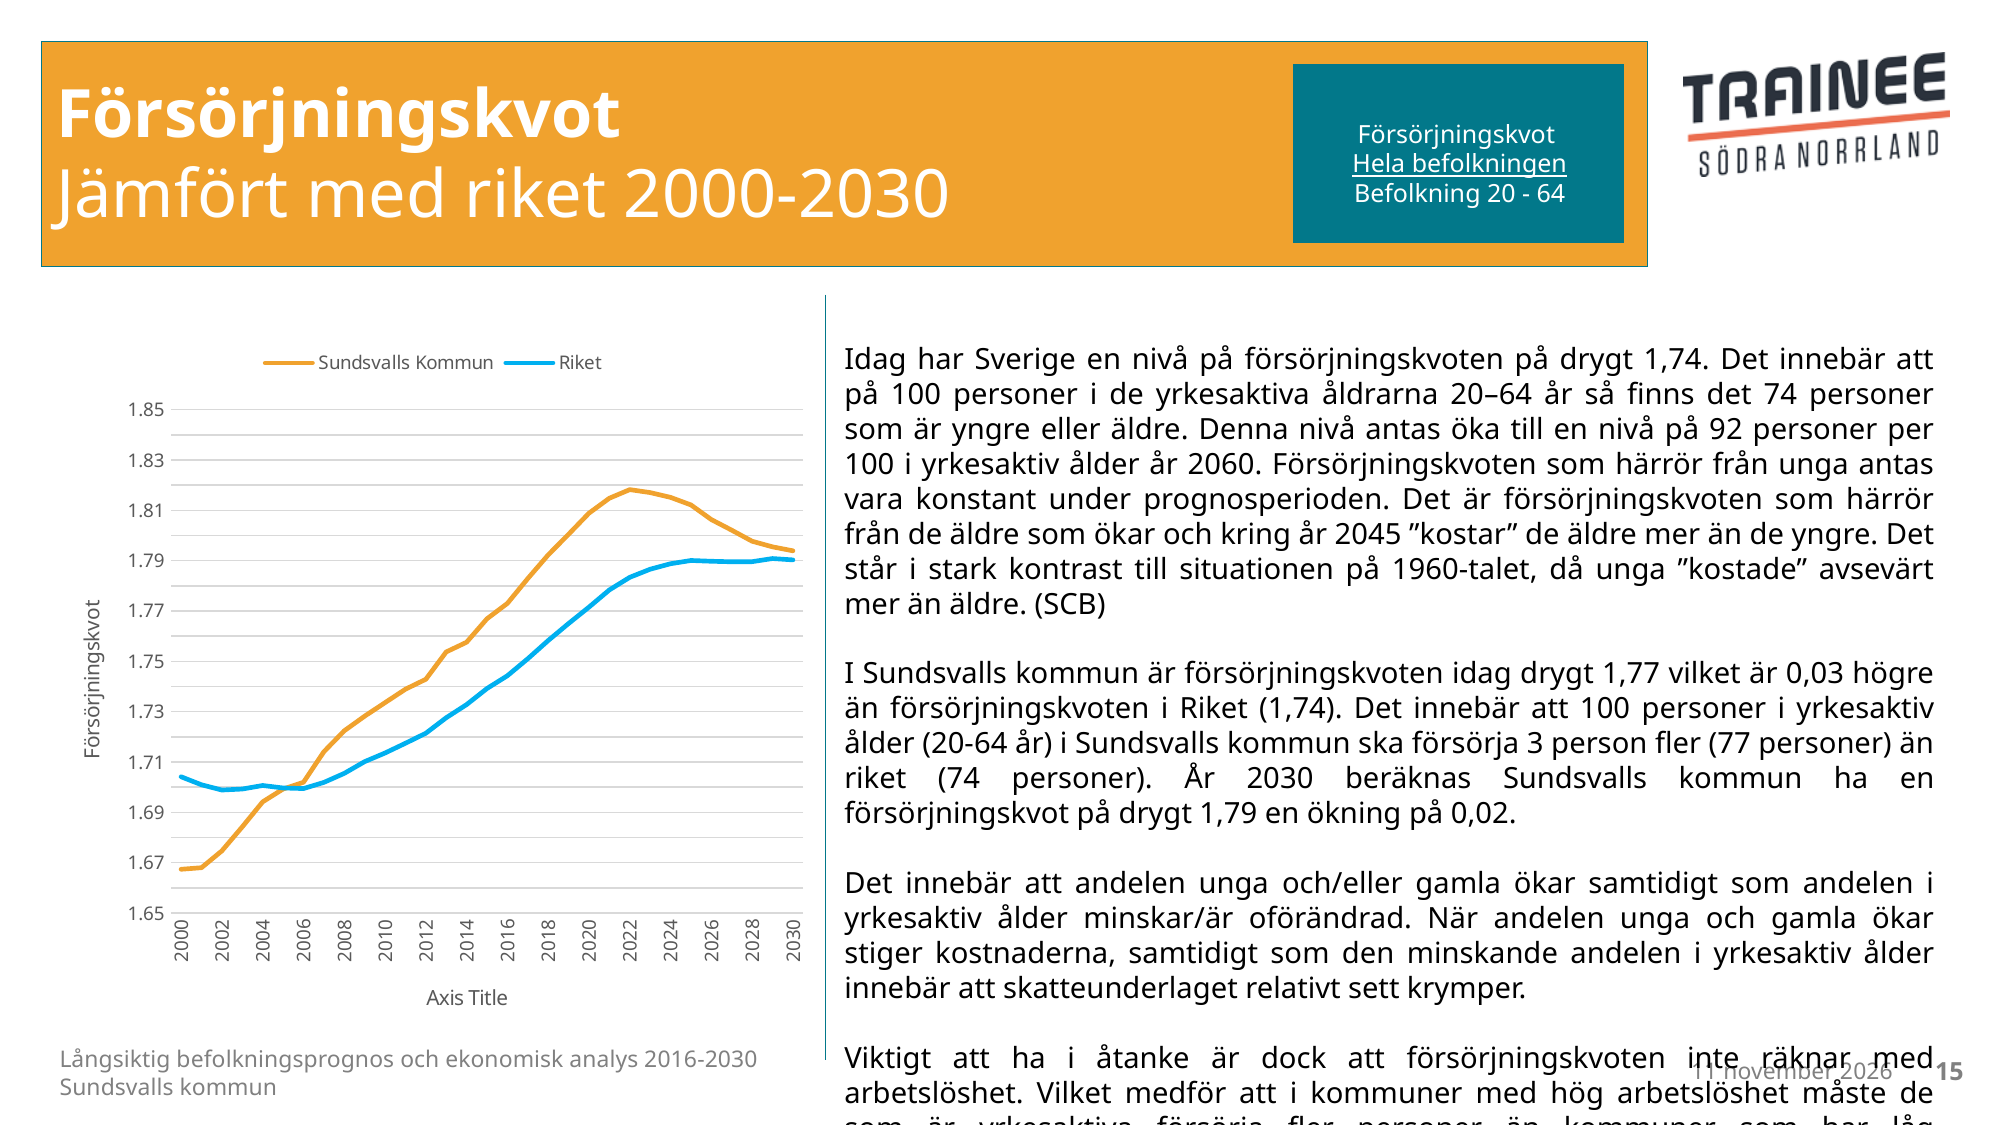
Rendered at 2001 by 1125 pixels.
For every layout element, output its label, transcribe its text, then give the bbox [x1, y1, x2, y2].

text_box Idag har Sverige en nivå på försörjningskvoten på drygt 1,74. Det innebär att på 100 personer i de yrkesaktiva åldrarna 20–64 år så finns det 74 personer som är yngre eller äldre. Denna nivå antas öka till en nivå på 92 personer per 100 i yrkesaktiv ålder år 2060. Försörjningskvoten som härrör från unga antas vara konstant under prognosperioden. Det är försörjningskvoten som härrör från de äldre som ökar och kring år 2045 ”kostar” de äldre mer än de yngre. Det står i stark kontrast till situationen på 1960-talet, då unga ”kostade” avsevärt mer än äldre. (SCB) I Sundsvalls kommun är försörjningskvoten idag drygt 1,77 vilket är 0,03 högre än försörjningskvoten i Riket (1,74). Det innebär att 100 personer i yrkesaktiv ålder (20-64 år) i Sundsvalls kommun ska försörja 3 person fler (77 personer) än riket (74 personer). År 2030 beräknas Sundsvalls kommun ha en försörjningskvot på drygt 1,79 en ökning på 0,02. Det innebär att andelen unga och/eller gamla ökar samtidigt som andelen i yrkesaktiv ålder minskar/är oförändrad. När andelen unga och gamla ökar stiger kostnaderna, samtidigt som den minskande andelen i yrkesaktiv ålder innebär att skatteunderlaget relativt sett krymper. Viktigt att ha i åtanke är dock att försörjningskvoten inte räknar med arbetslöshet. Vilket medför att i kommuner med hög arbetslöshet måste de som är yrkesaktiva försörja fler personer än kommuner som har låg arbetslöshet. [829, 332, 1950, 1043]
slide_number 15 [1727, 1042, 1979, 1103]
footer Långsiktig befolkningsprognos och ekonomisk analys 2016-2030 Sundsvalls kommun [44, 1042, 1015, 1103]
picture [1682, 52, 1951, 177]
text_box Försörjningskvot Hela befolkningen Befolkning 20 - 64 [1293, 64, 1624, 243]
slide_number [1458, 1043, 1727, 1103]
chart [44, 332, 822, 1043]
text_box Försörjningskvot Jämfört med riket 2000-2030 [41, 41, 1648, 267]
